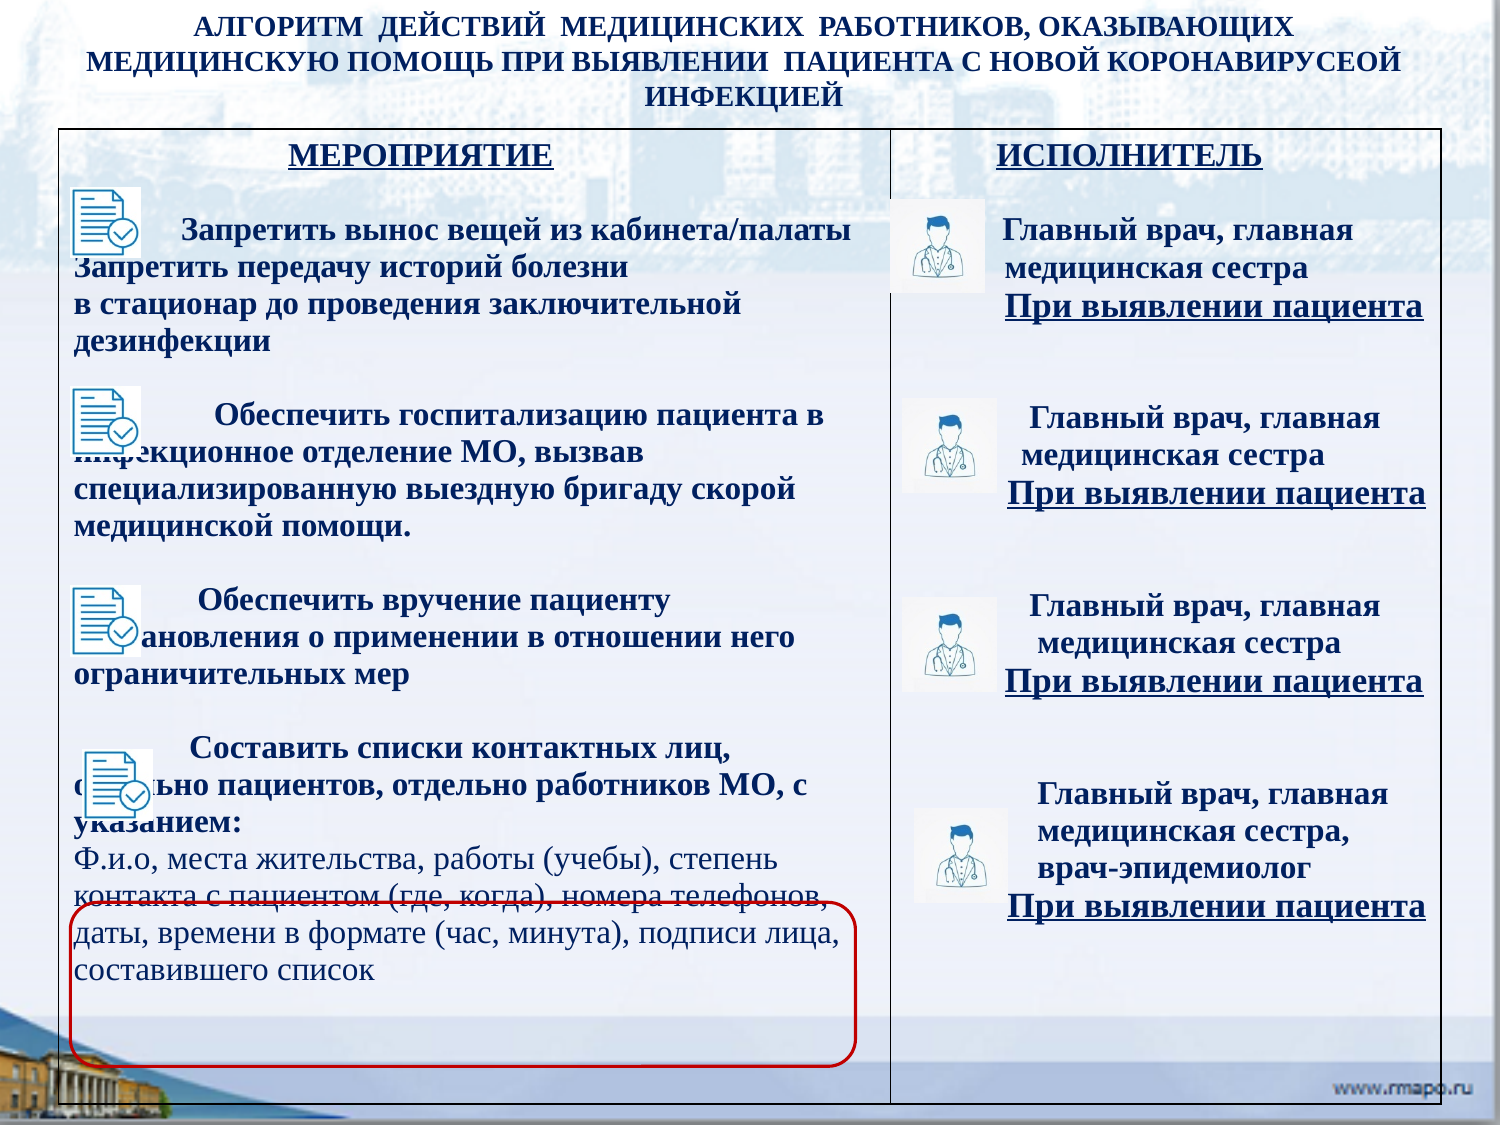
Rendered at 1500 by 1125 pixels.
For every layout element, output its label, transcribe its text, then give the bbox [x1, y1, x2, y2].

text_box [68, 900, 858, 1069]
table_header ИСПОЛНИТЕЛЬ Главный врач, главная медицинская сестра При выявлении пациента Главный врач, главная медицинская сестра При выявлении пациента Главный врач, главная медицинская сестра При выявлении пациента Главный врач, главная медицинская сестра, врач-эпидемиолог При выявлении пациента [891, 130, 1440, 1103]
text_box АЛГОРИТМ ДЕЙСТВИЙ МЕДИЦИНСКИХ РАБОТНИКОВ, ОКАЗЫВАЮЩИХ МЕДИЦИНСКУЮ ПОМОЩЬ ПРИ ВЫЯВЛЕНИИ ПАЦИЕНТА С НОВОЙ КОРОНАВИРУСЕОЙ ИНФЕКЦИЕЙ [70, 0, 1418, 120]
table_header МЕРОПРИЯТИЕ Запретить вынос вещей из кабинета/палаты Запретить передачу историй болезни в стационар до проведения заключительной дезинфекции Обеспечить госпитализацию пациента в инфекционное отделение МО, вызвав специализированную выездную бригаду скорой медицинской помощи. Обеспечить вручение пациенту постановления о применении в отношении него ограничительных мер Составить списки контактных лиц, отдельно пациентов, отдельно работников МО, с указанием: Ф.и.о, места жительства, работы (учебы), степень контакта с пациентом (где, когда), номера телефонов, даты, времени в формате (час, минута), подписи лица, составившего список [59, 130, 890, 1103]
picture [0, 0, 1500, 1125]
